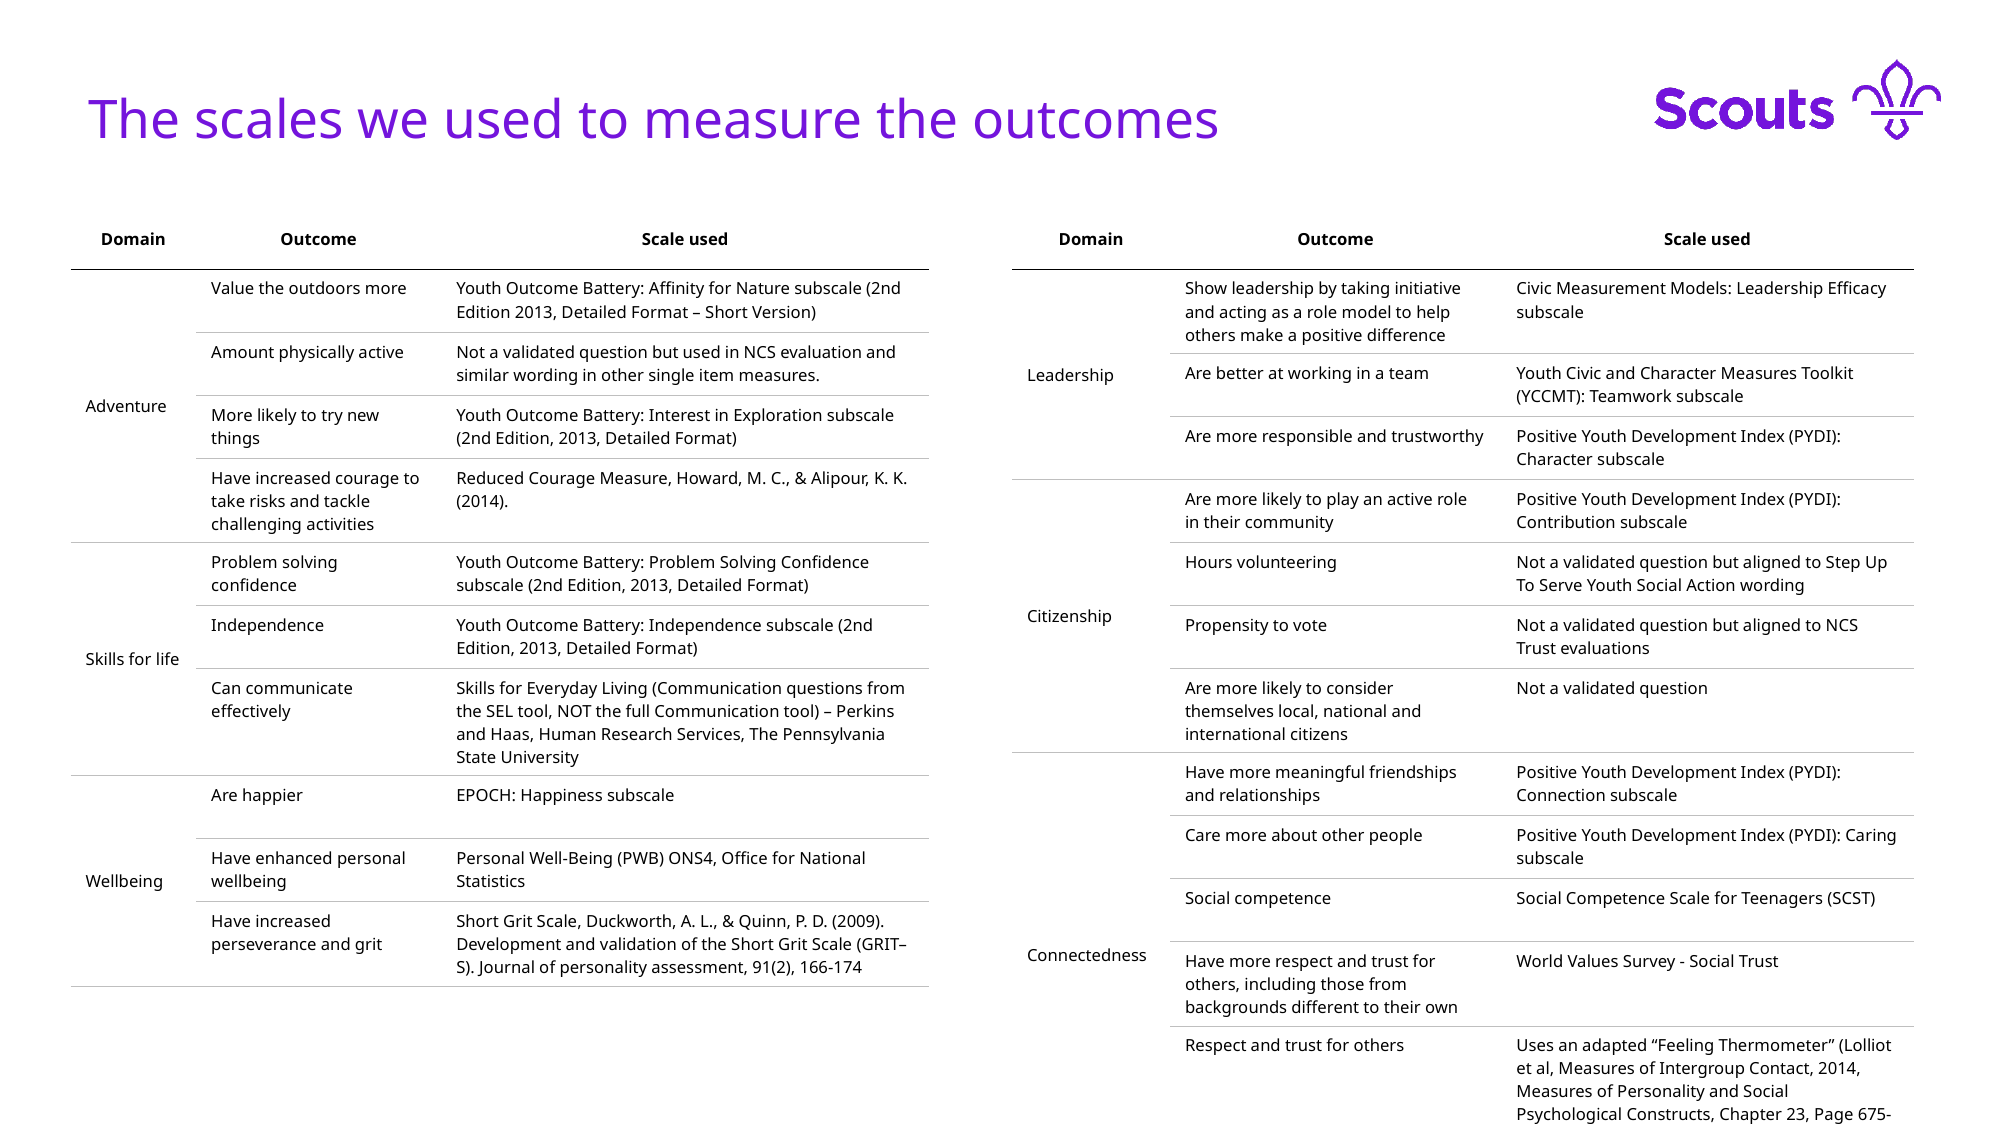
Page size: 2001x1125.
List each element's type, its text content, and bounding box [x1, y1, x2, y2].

table_header Domain [71, 207, 196, 269]
table_cell Show leadership by taking initiative and acting as a role model to help others make a positive difference [1170, 270, 1501, 353]
table_cell Are more likely to consider themselves local, national and international citizens [1170, 669, 1501, 752]
table_cell Leadership [1012, 270, 1170, 479]
table_cell Are more likely to play an active role in their community [1170, 480, 1501, 542]
table_cell Skills for Everyday Living (Communication questions from the SEL tool, NOT the full Communication tool) – Perkins and Haas, Human Research Services, The Pennsylvania State University [441, 669, 929, 775]
table_cell Have increased perseverance and grit [196, 902, 441, 986]
table_cell Problem solving confidence [196, 543, 441, 605]
table_cell Care more about other people [1170, 816, 1501, 878]
list The scales we used to measure the outcomes [88, 92, 1585, 152]
table_cell Short Grit Scale, Duckworth, A. L., & Quinn, P. D. (2009). Development and validation of the Short Grit Scale (GRIT–S). Journal of personality assessment, 91(2), 166-174 [441, 902, 929, 986]
table_cell Are happier [196, 776, 441, 838]
table_cell Are more responsible and trustworthy [1170, 417, 1501, 479]
picture [1654, 59, 1941, 140]
table_cell Not a validated question but used in NCS evaluation and similar wording in other single item measures. [441, 333, 929, 395]
table_cell Have increased courage to take risks and tackle challenging activities [196, 459, 441, 542]
table_cell Positive Youth Development Index (PYDI): Connection subscale [1501, 753, 1914, 815]
table_cell Hours volunteering [1170, 543, 1501, 605]
table_cell Citizenship [1012, 480, 1170, 752]
table_header Outcome [1170, 207, 1501, 269]
table_cell Wellbeing [71, 776, 196, 986]
table_header Scale used [1501, 207, 1914, 269]
table_cell Social competence [1170, 879, 1501, 941]
table_cell Reduced Courage Measure, Howard, M. C., & Alipour, K. K. (2014). [441, 459, 929, 542]
table_cell Youth Outcome Battery: Interest in Exploration subscale (2nd Edition, 2013, Detailed Format) [441, 396, 929, 458]
table_cell Not a validated question but aligned to NCS Trust evaluations [1501, 606, 1914, 668]
table_cell Social Competence Scale for Teenagers (SCST) [1501, 879, 1914, 941]
table_cell Positive Youth Development Index (PYDI): Caring subscale [1501, 816, 1914, 878]
table_cell Youth Outcome Battery: Affinity for Nature subscale (2nd Edition 2013, Detailed Format – Short Version) [441, 270, 929, 332]
table_cell Not a validated question [1501, 669, 1914, 752]
table_cell Civic Measurement Models: Leadership Efficacy subscale [1501, 270, 1914, 353]
table_cell Positive Youth Development Index (PYDI): Character subscale [1501, 417, 1914, 479]
table_cell Adventure [71, 270, 196, 542]
table_cell Positive Youth Development Index (PYDI): Contribution subscale [1501, 480, 1914, 542]
table_cell Have more meaningful friendships and relationships [1170, 753, 1501, 815]
table_cell Connectedness [1012, 753, 1170, 1125]
table_cell Propensity to vote [1170, 606, 1501, 668]
table_header Outcome [196, 207, 441, 269]
table_cell Can communicate effectively [196, 669, 441, 775]
table_cell Value the outdoors more [196, 270, 441, 332]
table_cell Have more respect and trust for others, including those from backgrounds different to their own [1170, 942, 1501, 1026]
table_cell Amount physically active [196, 333, 441, 395]
table_cell Independence [196, 606, 441, 668]
table_cell More likely to try new things [196, 396, 441, 458]
table_cell Not a validated question but aligned to Step Up To Serve Youth Social Action wording [1501, 543, 1914, 605]
table_cell Youth Outcome Battery: Independence subscale (2nd Edition, 2013, Detailed Format) [441, 606, 929, 668]
table_cell Skills for life [71, 543, 196, 775]
table_cell Respect and trust for others [1170, 1027, 1501, 1125]
table_cell Youth Civic and Character Measures Toolkit (YCCMT): Teamwork subscale [1501, 354, 1914, 416]
table_cell EPOCH: Happiness subscale [441, 776, 929, 838]
table_header Domain [1012, 207, 1170, 269]
table_cell Are better at working in a team [1170, 354, 1501, 416]
table_cell Personal Well-Being (PWB) ONS4, Office for National Statistics [441, 839, 929, 901]
table_cell Have enhanced personal wellbeing [196, 839, 441, 901]
table_cell Youth Outcome Battery: Problem Solving Confidence subscale (2nd Edition, 2013, Detailed Format) [441, 543, 929, 605]
table_cell World Values Survey - Social Trust [1501, 942, 1914, 1026]
table_header Scale used [441, 207, 929, 269]
table_cell Uses an adapted “Feeling Thermometer” (Lolliot et al, Measures of Intergroup Contact, 2014, Measures of Personality and Social Psychological Constructs, Chapter 23, Page 675-676) and has been used by NCS Trust [1501, 1027, 1914, 1125]
